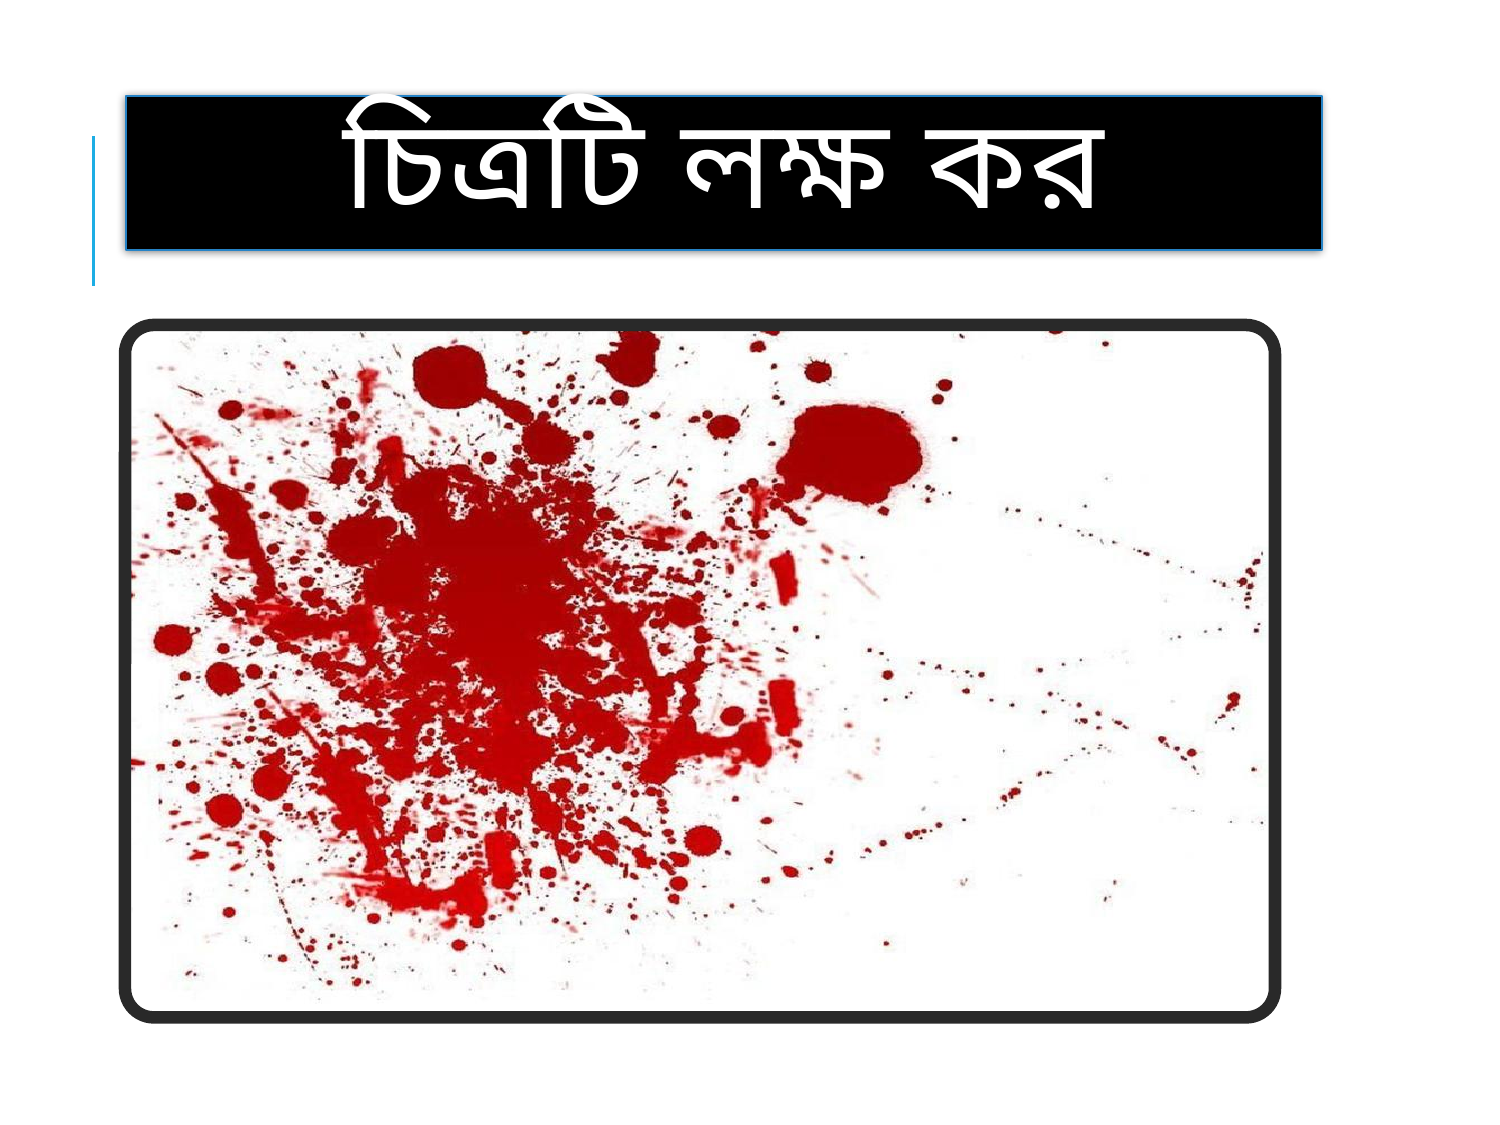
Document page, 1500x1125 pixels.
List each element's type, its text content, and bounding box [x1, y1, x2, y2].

title চিত্রটি লক্ষ কর [125, 95, 1323, 251]
list [126, 375, 1322, 1035]
picture [124, 324, 1276, 1018]
